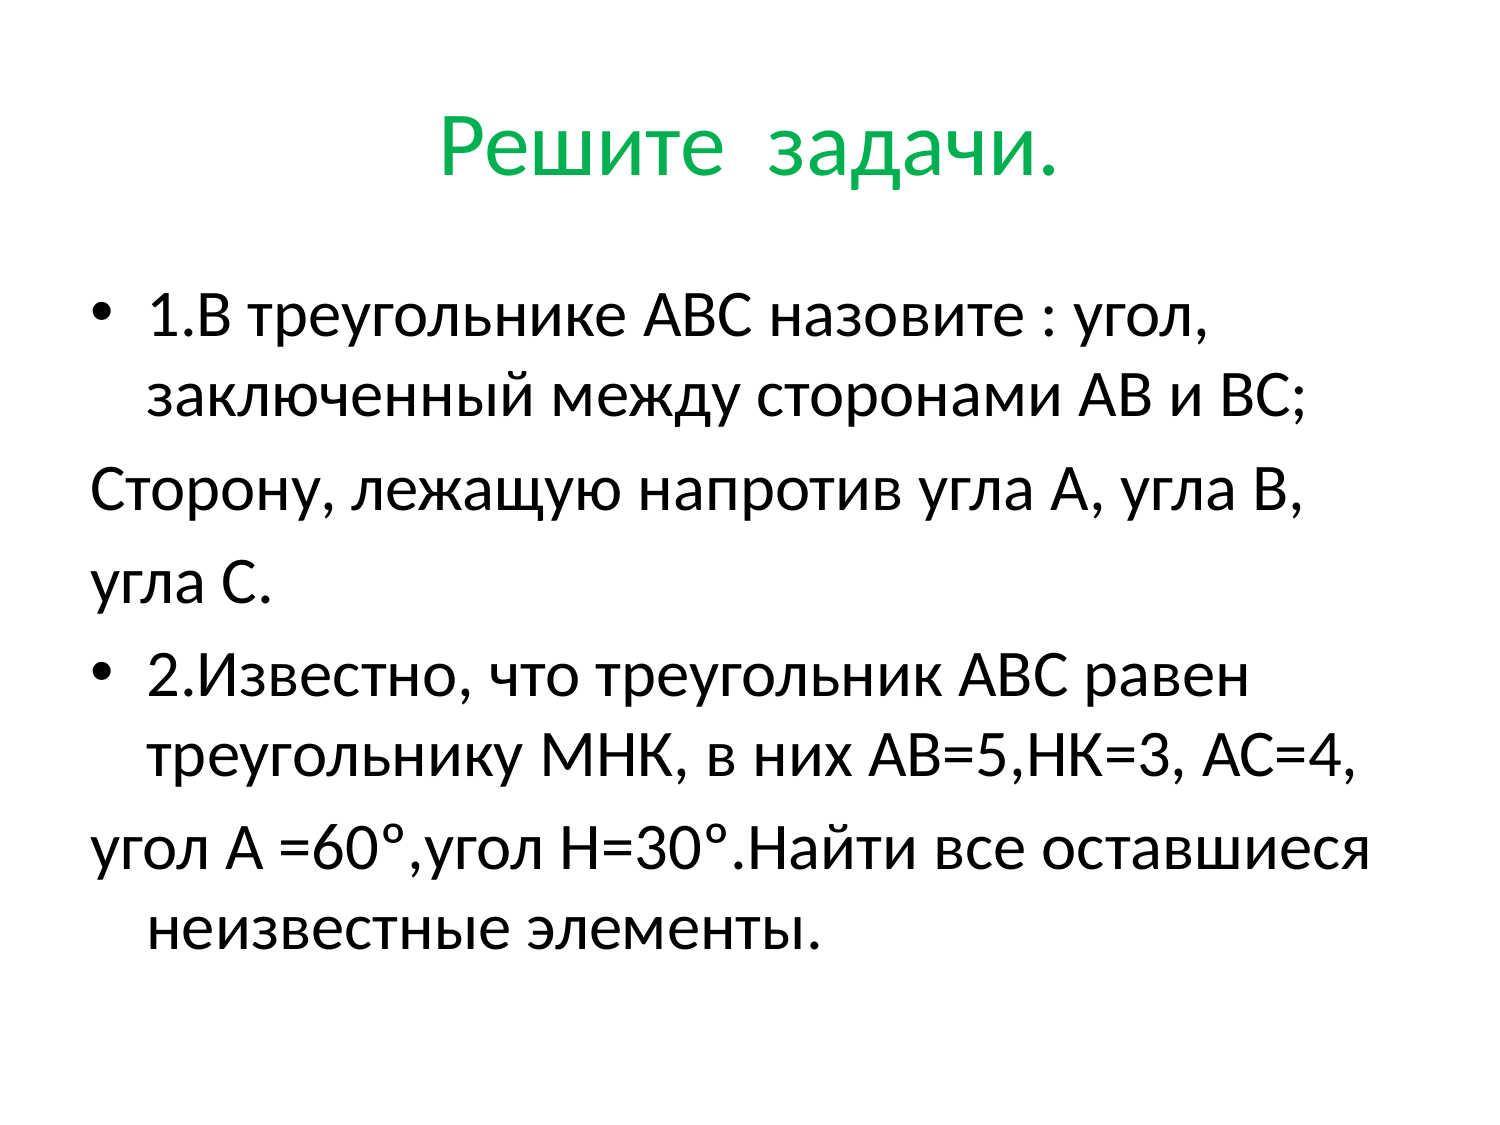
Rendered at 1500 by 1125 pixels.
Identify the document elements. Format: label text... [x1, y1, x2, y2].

list 1.В треугольнике АВС назовите : угол, заключенный между сторонами АВ и ВС; Сторону, лежащую напротив угла А, угла В, угла С. 2.Известно, что треугольник АВС равен треугольнику МНК, в них АВ=5,НК=3, АС=4, угол А =60º,угол Н=30º.Найти все оставшиеся неизвестные элементы. [75, 262, 1425, 1005]
title Решите задачи. [75, 45, 1425, 233]
